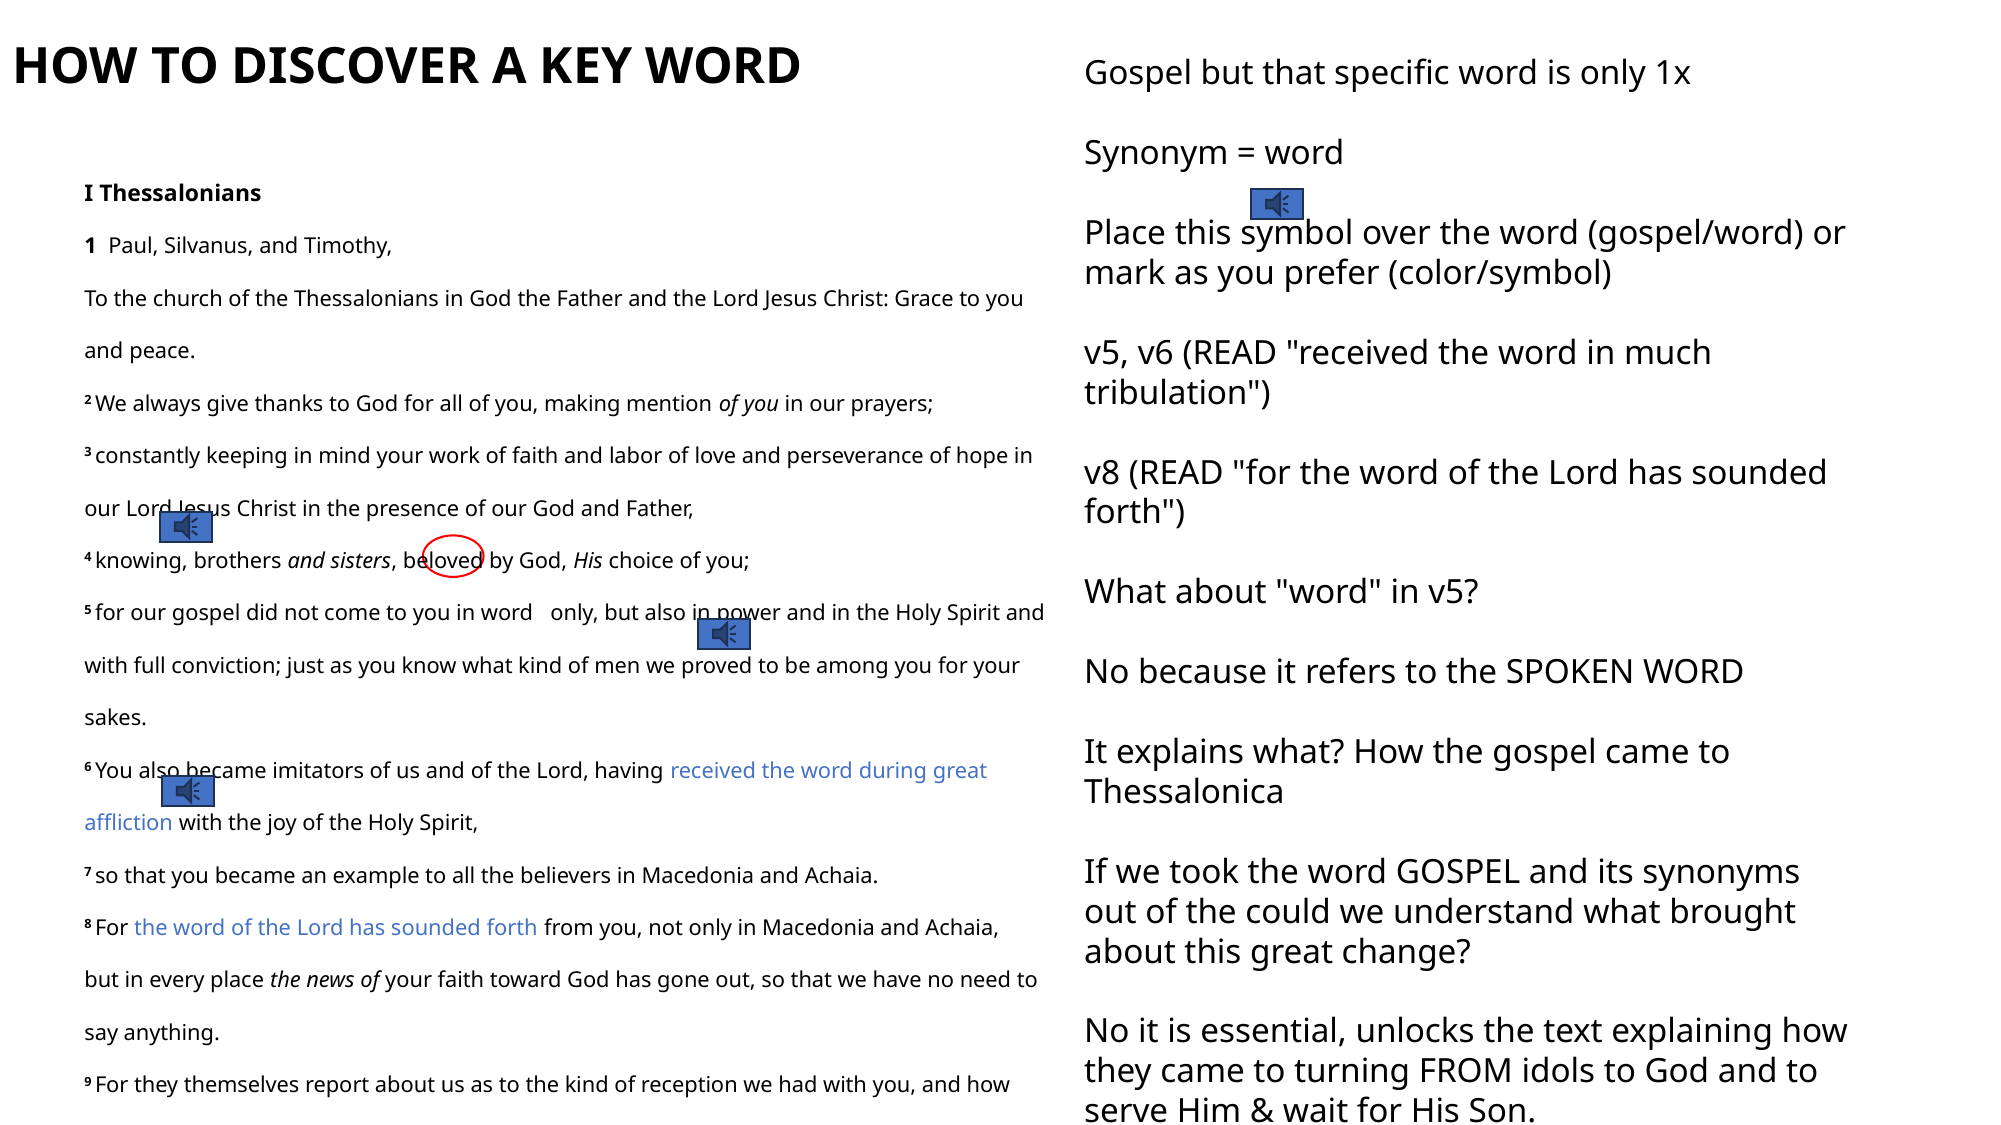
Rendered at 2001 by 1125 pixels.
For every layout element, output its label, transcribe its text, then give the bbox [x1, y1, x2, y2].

text_box [1250, 188, 1304, 220]
text_box HOW TO DISCOVER A KEY WORD [0, 26, 818, 101]
text_box Gospel but that specific word is only 1x Synonym = word Place this symbol over the word (gospel/word) or mark as you prefer (color/symbol) v5, v6 (READ "received the word in much tribulation") v8 (READ "for the word of the Lord has sounded forth") What about "word" in v5? No because it refers to the SPOKEN WORD It explains what? How the gospel came to Thessalonica If we took the word GOSPEL and its synonyms out of the could we understand what brought about this great change? No it is essential, unlocks the text explaining how they came to turning FROM idols to God and to serve Him & wait for His Son. [1069, 44, 1866, 1125]
text_box [159, 511, 213, 543]
text_box [161, 775, 215, 807]
text_box I Thessalonians 1 Paul, Silvanus, and Timothy, To the church of the Thessalonians in God the Father and the Lord Jesus Christ: Grace to you and peace. 2 We always give thanks to God for all of you, making mention of you in our prayers; 3 constantly keeping in mind your work of faith and labor of love and perseverance of hope in our Lord Jesus Christ in the presence of our God and Father, 4 knowing, brothers and sisters, beloved by God, His choice of you; 5 for our gospel did not come to you in word only, but also in power and in the Holy Spirit and with full conviction; just as you know what kind of men we proved to be among you for your sakes. 6 You also became imitators of us and of the Lord, having received the word during great affliction with the joy of the Holy Spirit, 7 so that you became an example to all the believers in Macedonia and Achaia. 8 For the word of the Lord has sounded forth from you, not only in Macedonia and Achaia, but in every place the news of your faith toward God has gone out, so that we have no need to say anything. 9 For they themselves report about us as to the kind of reception we had with you, and how you turned to God from idols to serve a living and true God, 10 and to wait for His Son from heaven, whom He raised from the dead, that is, Jesus who rescues us from the wrath to come. [69, 143, 1070, 1125]
text_box [697, 618, 751, 650]
